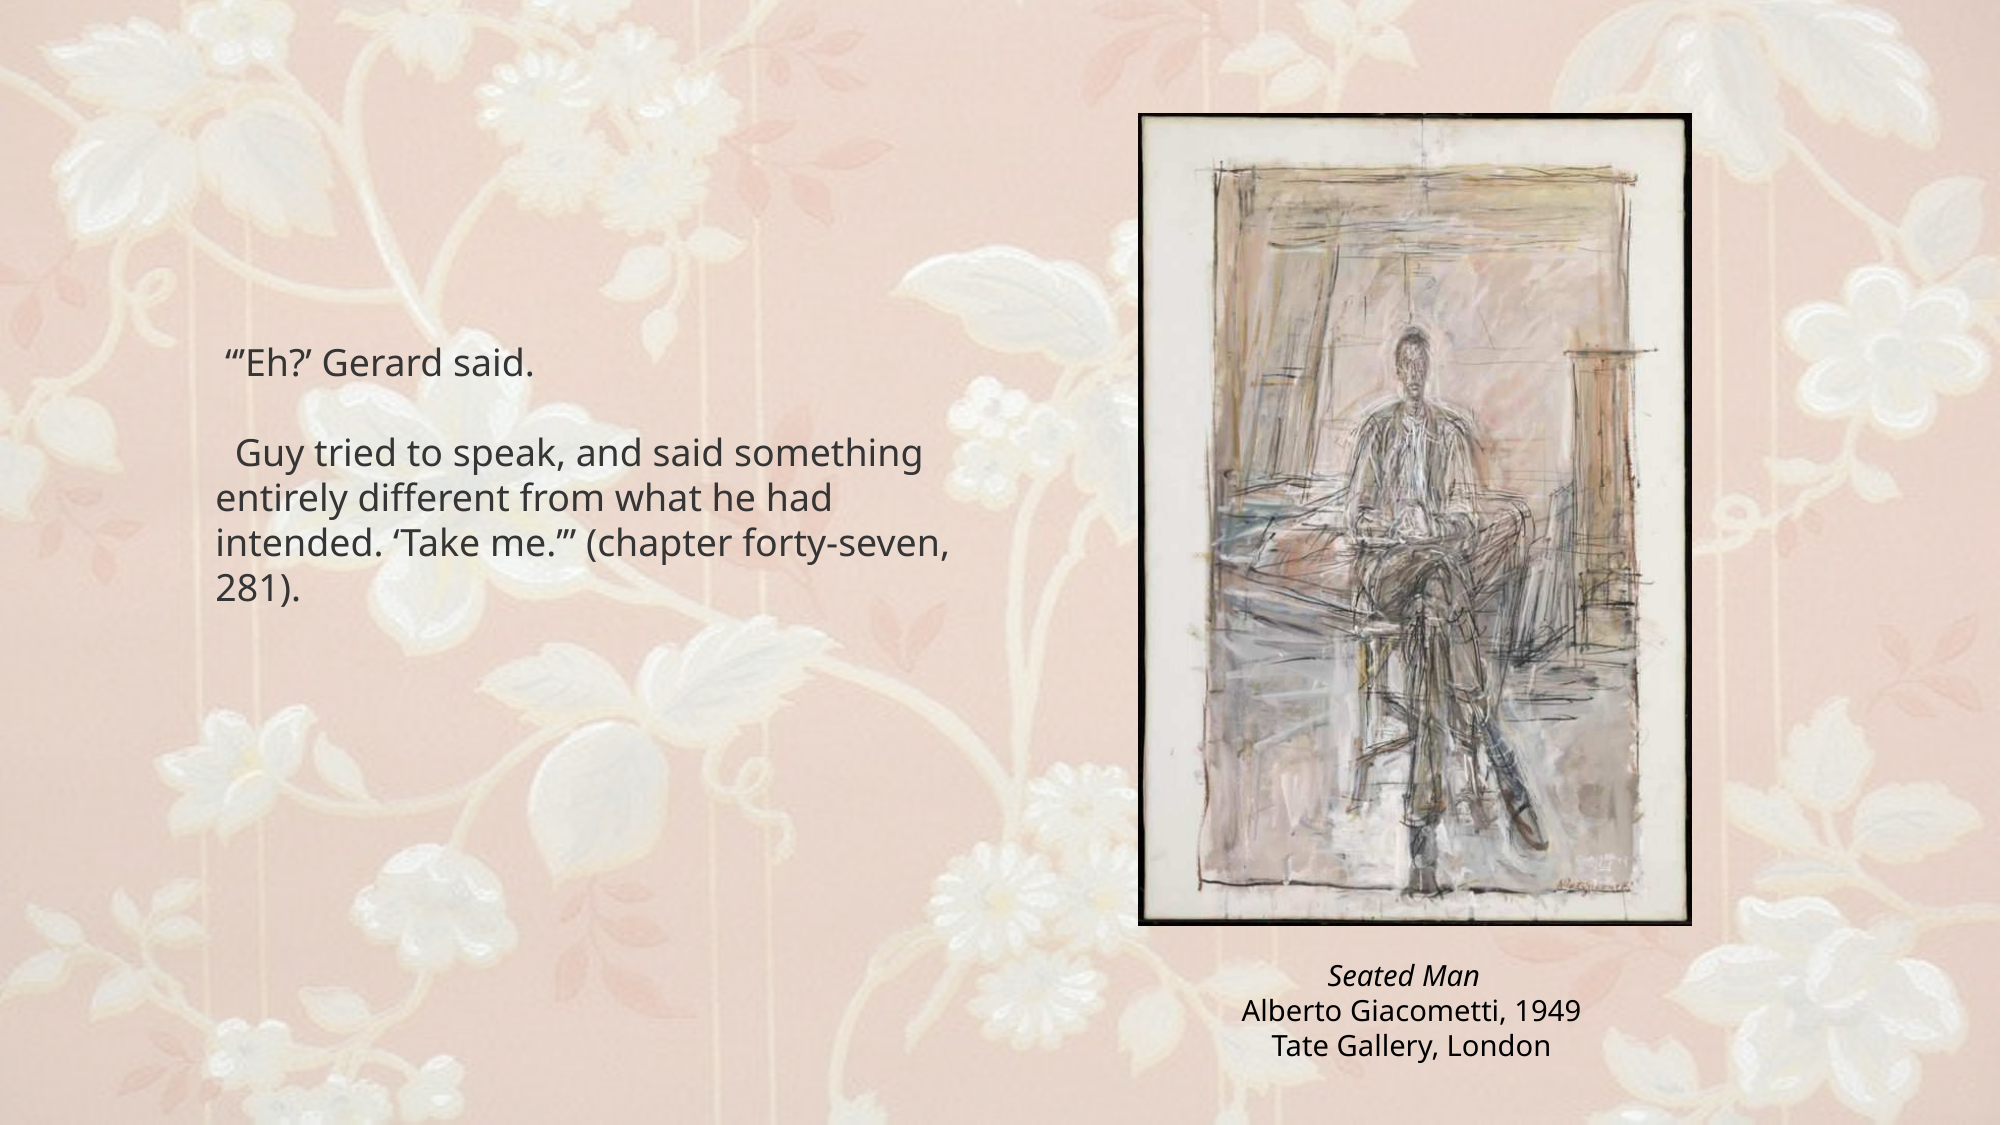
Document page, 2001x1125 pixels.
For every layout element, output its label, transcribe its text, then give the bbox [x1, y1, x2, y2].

text_box Seated Man Alberto Giacometti, 1949 Tate Gallery, London [1149, 950, 1667, 1070]
picture [1138, 113, 1692, 926]
text_box “’Eh?’ Gerard said. Guy tried to speak, and said something entirely different from what he had intended. ‘Take me.’” (chapter forty-seven, 281). [200, 331, 973, 617]
